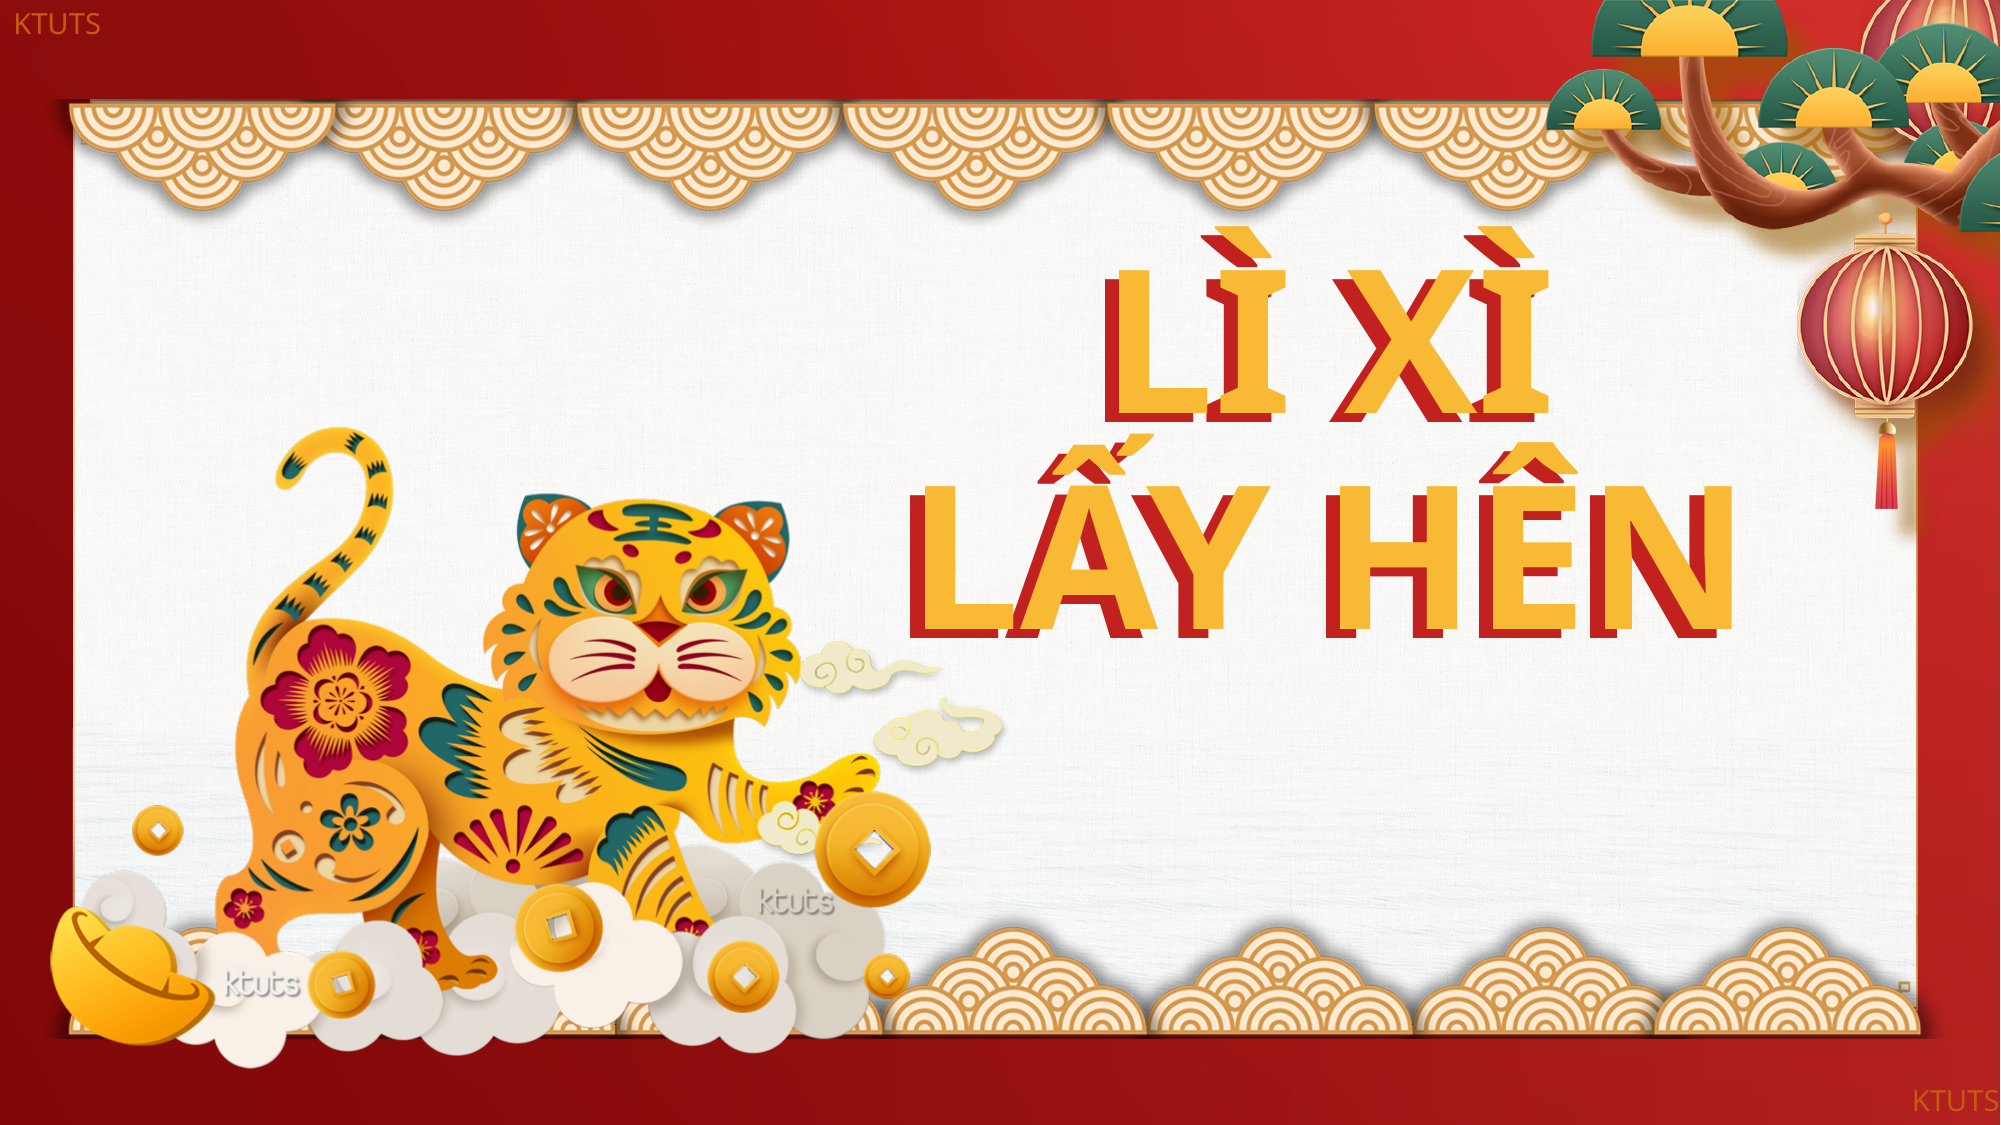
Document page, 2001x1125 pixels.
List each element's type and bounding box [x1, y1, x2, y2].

text_box [814, 275, 1829, 648]
picture [0, 0, 2000, 1125]
